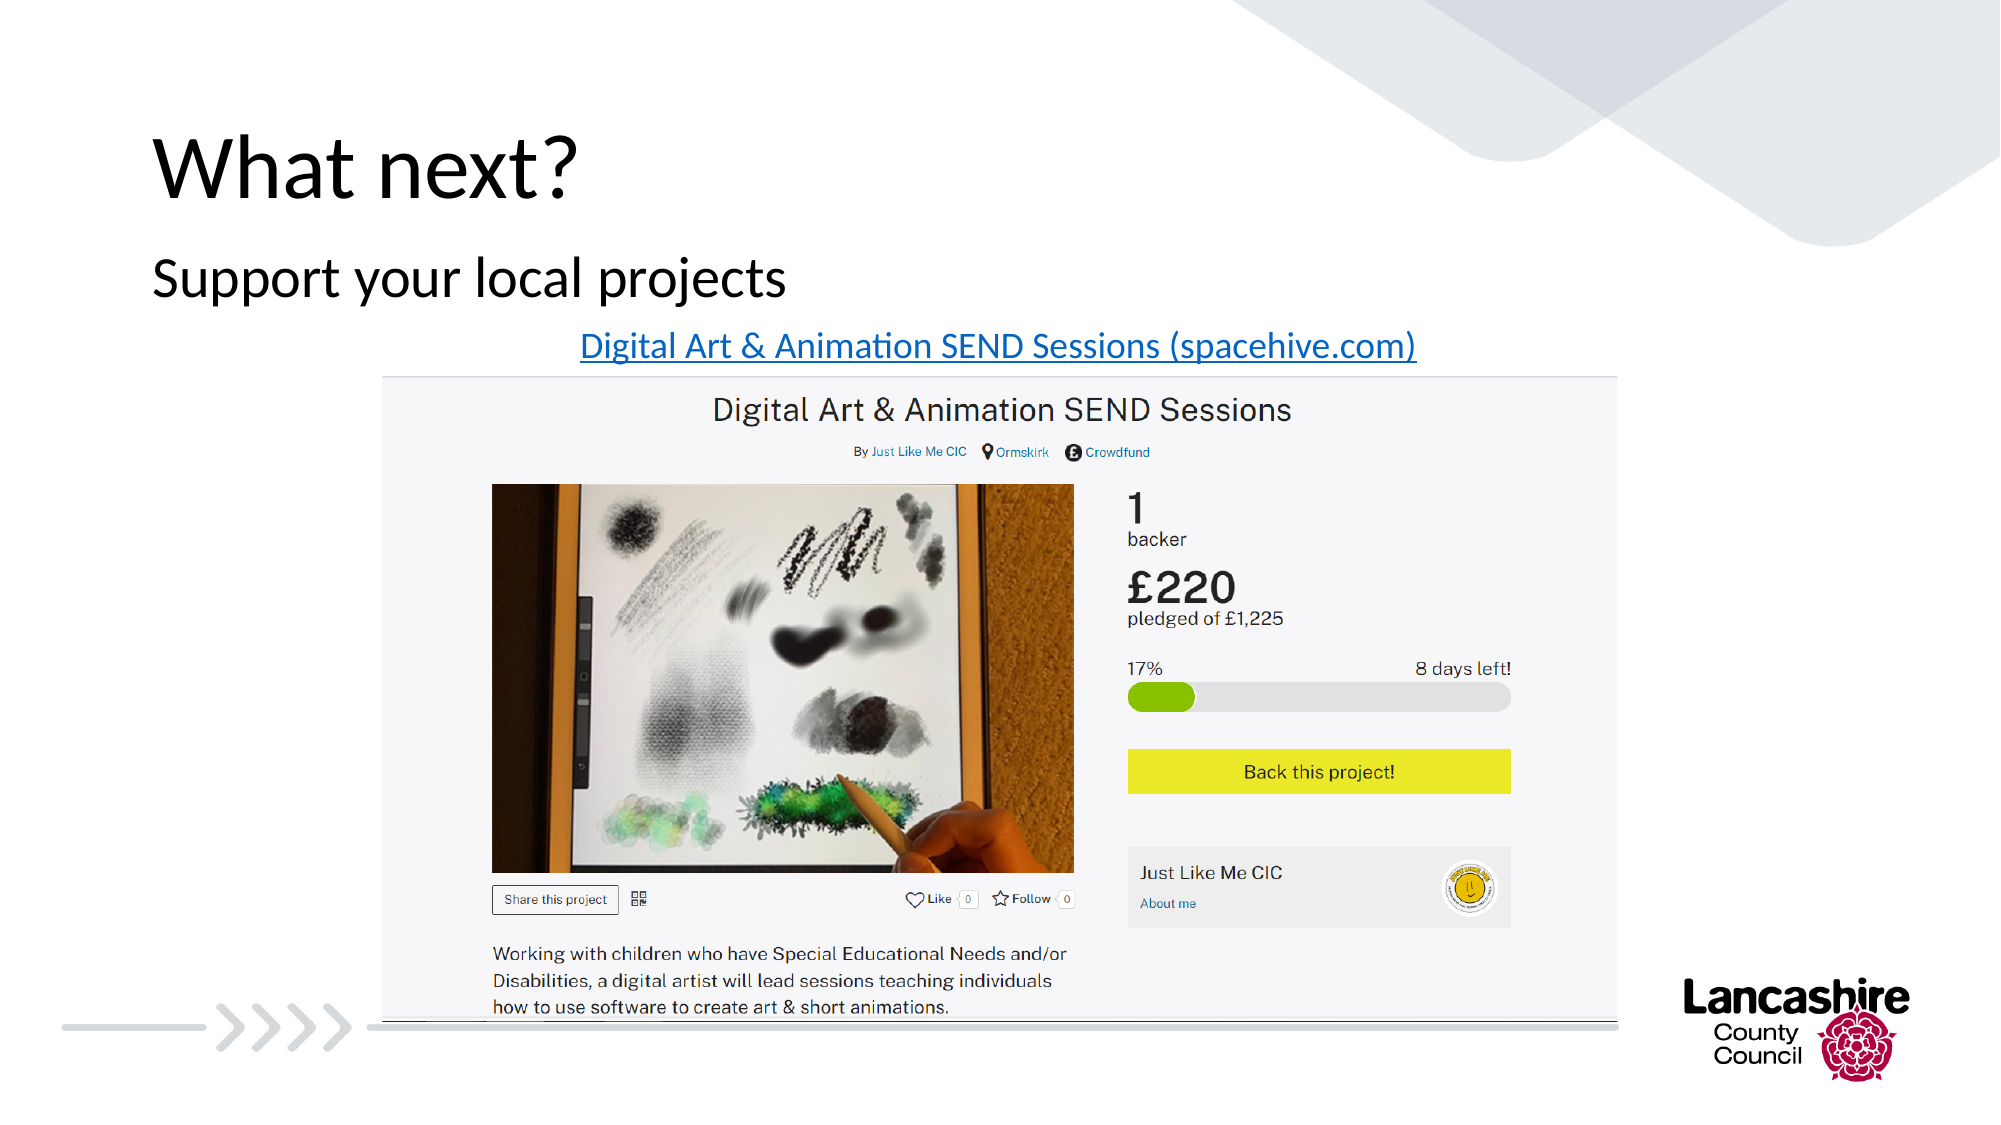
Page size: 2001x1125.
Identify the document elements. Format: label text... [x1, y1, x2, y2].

picture [0, 0, 2000, 1125]
text_box Digital Art & Animation SEND Sessions (spacehive.com) [565, 313, 1435, 374]
list Support your local projects [137, 239, 1863, 886]
title What next? [137, 59, 1863, 239]
